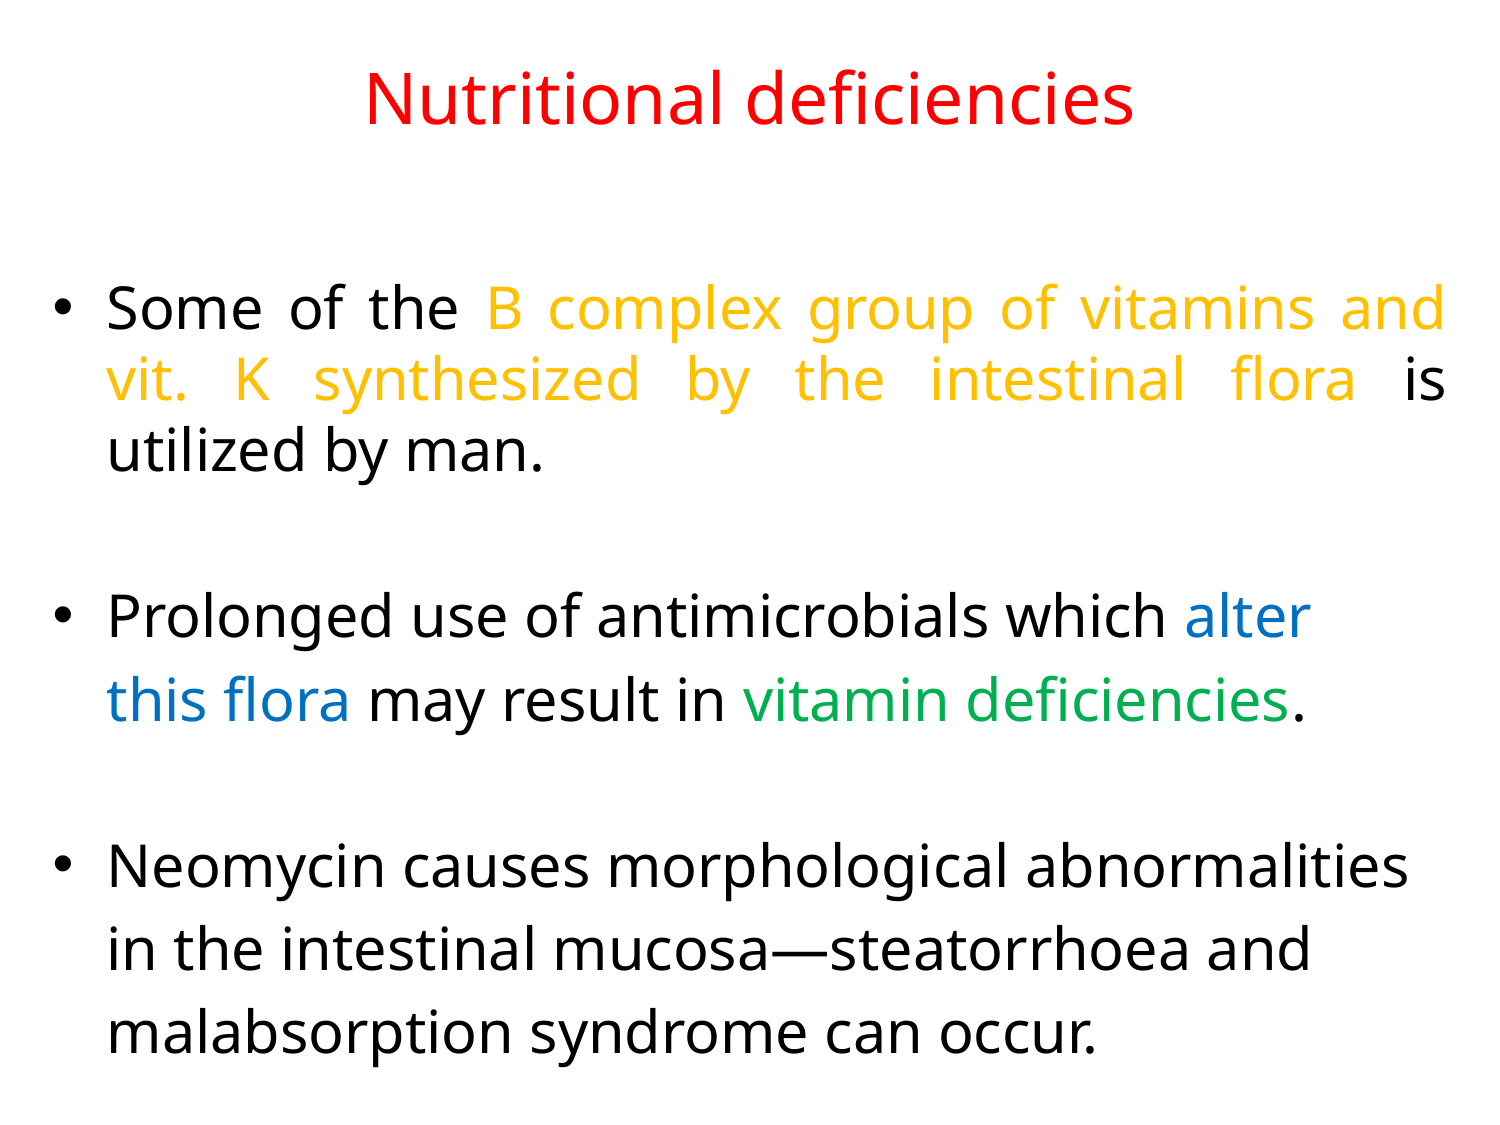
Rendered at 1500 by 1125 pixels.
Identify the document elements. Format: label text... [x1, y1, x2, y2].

list Some of the B complex group of vitamins and vit. K synthesized by the intestinal flora is utilized by man. Prolonged use of antimicrobials which alter this flora may result in vitamin deficiencies. Neomycin causes morphological abnormalities in the intestinal mucosa—steatorrhoea and malabsorption syndrome can occur. [37, 262, 1463, 1075]
title Nutritional deficiencies [75, 45, 1425, 233]
